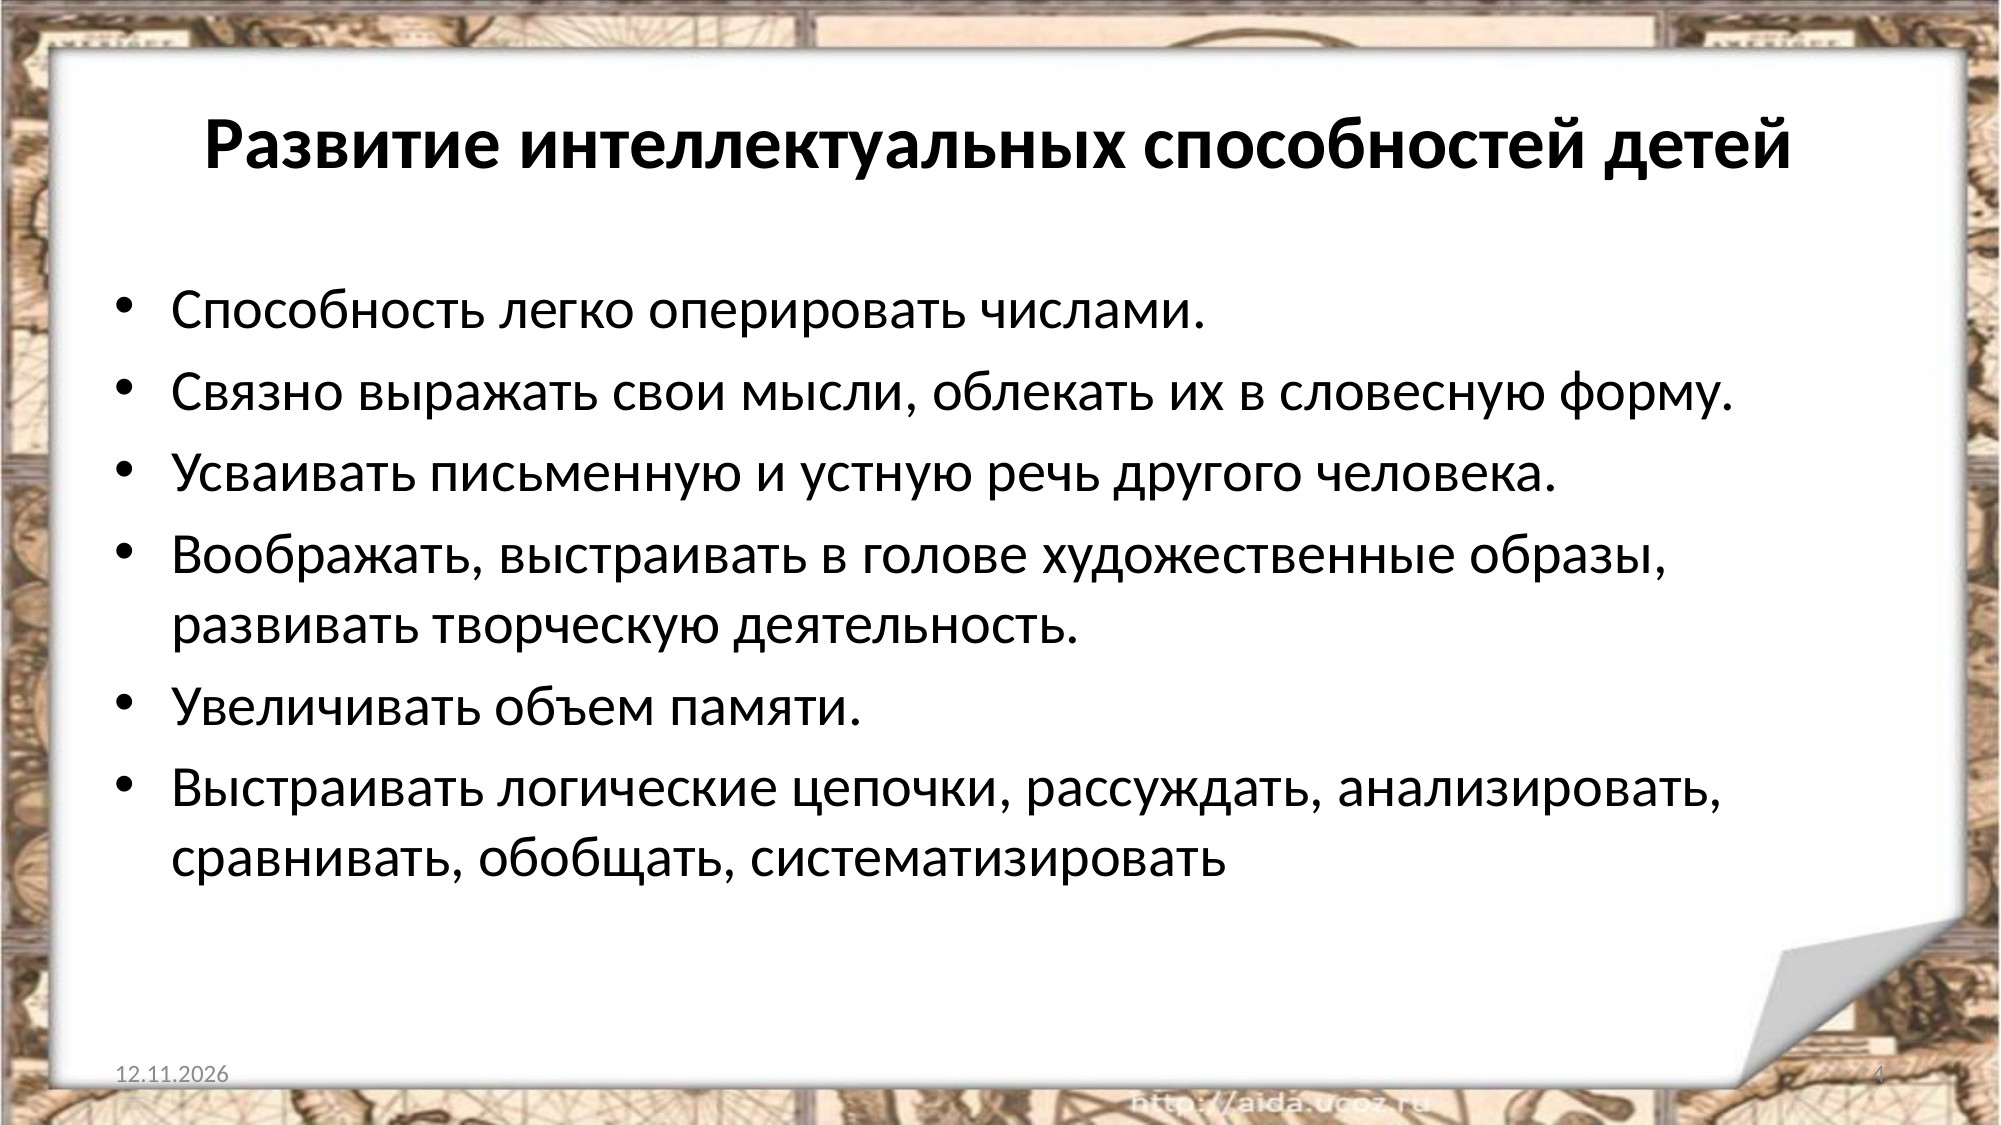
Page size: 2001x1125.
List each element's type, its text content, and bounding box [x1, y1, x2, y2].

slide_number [99, 1042, 567, 1103]
list Способность легко оперировать числами. Связно выражать свои мысли, облекать их в словесную форму. Усваивать письменную и устную речь другого человека. Воображать, выстраивать в голове художественные образы, развивать творческую деятельность. Увеличивать объем памяти. Выстраивать логические цепочки, рассуждать, анализировать, сравнивать, обобщать, систематизировать [99, 262, 1900, 1005]
slide_number 4 [1433, 1042, 1900, 1103]
title Развитие интеллектуальных способностей детей [99, 45, 1900, 233]
picture [0, 0, 2001, 1125]
